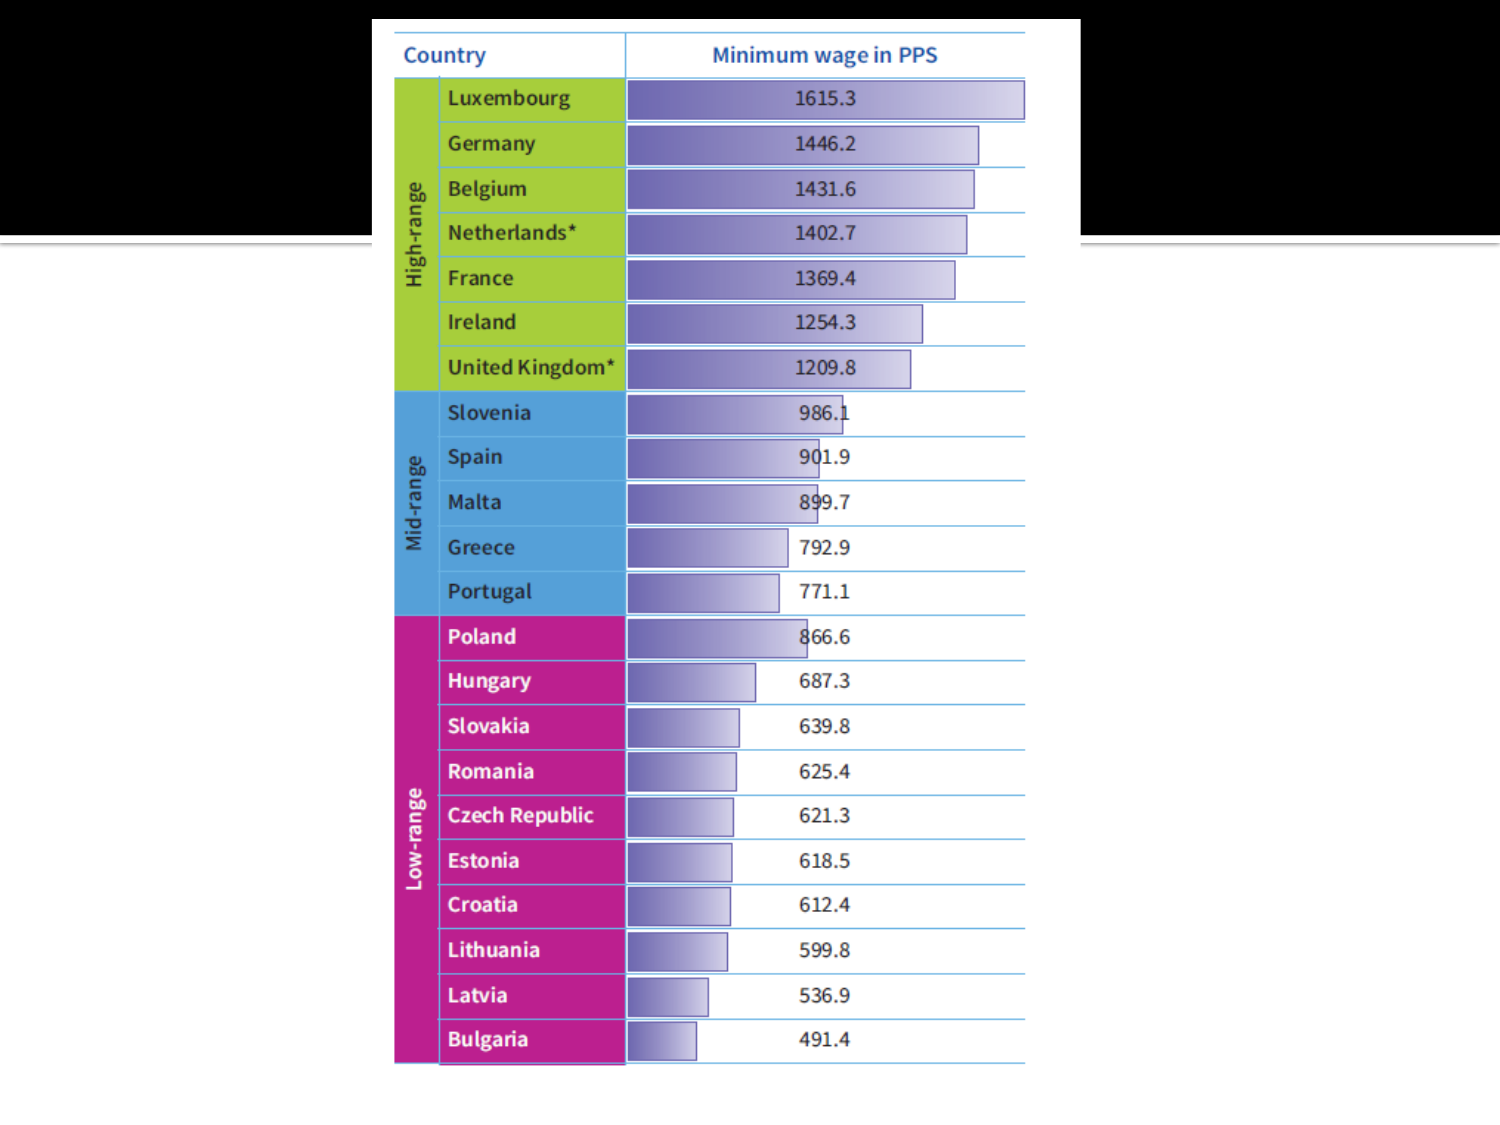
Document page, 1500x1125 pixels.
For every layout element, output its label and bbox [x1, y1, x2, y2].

picture [371, 19, 1081, 1068]
